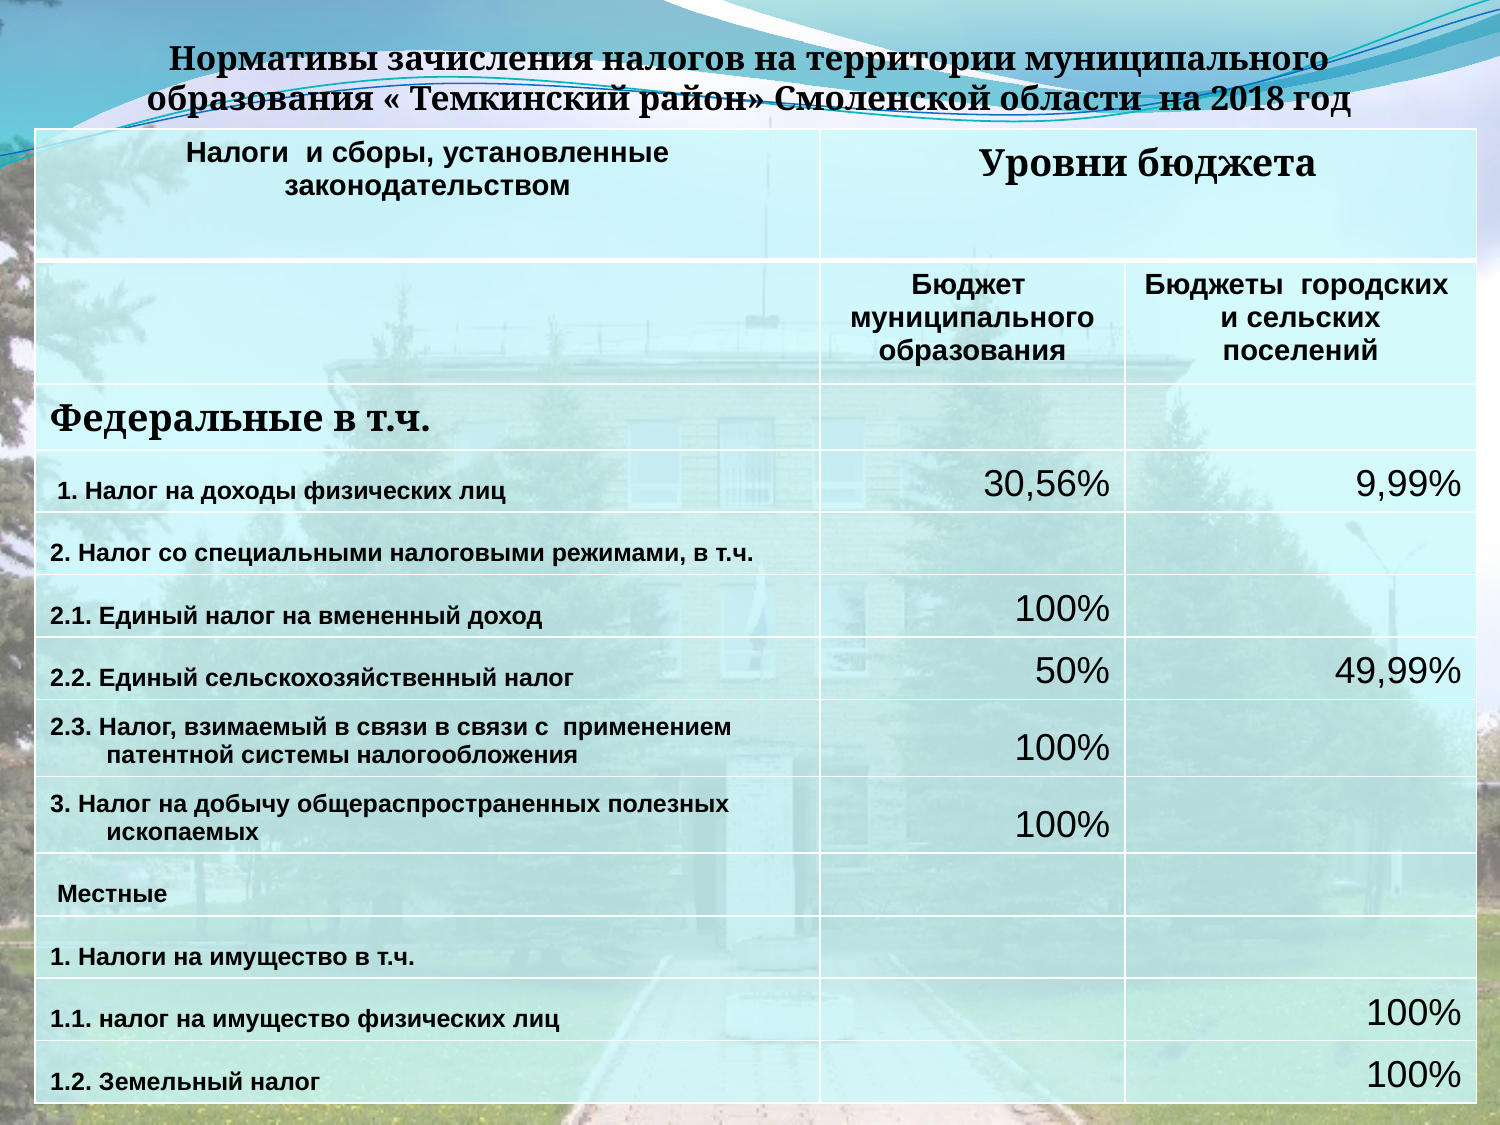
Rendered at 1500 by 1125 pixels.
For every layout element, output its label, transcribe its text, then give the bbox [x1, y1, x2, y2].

table_cell 2.1. Единый налог на вмененный доход [36, 575, 819, 636]
table_cell [1126, 385, 1476, 449]
table_cell 30,56% [821, 451, 1124, 511]
table_cell [821, 917, 1124, 977]
table_cell [821, 854, 1124, 915]
title Нормативы зачисления налогов на территории муниципального образования « Темкинский район» Смоленской области на 2018 год [75, 23, 1425, 118]
table_cell 100% [821, 777, 1124, 852]
table_header Уровни бюджета [821, 130, 1476, 258]
table_header Налоги и сборы, установленные законодательством [36, 130, 819, 258]
table_cell [36, 263, 819, 383]
table_cell 100% [1126, 979, 1476, 1040]
table_cell 100% [821, 575, 1124, 636]
table_cell Бюджет муниципального образования [821, 263, 1124, 383]
table_cell 50% [821, 638, 1124, 699]
table_cell 2.3. Налог, взимаемый в связи в связи с применением патентной системы налогообложения [36, 700, 819, 776]
table_cell 49,99% [1126, 638, 1476, 699]
table_cell 2. Налог со специальными налоговыми режимами, в т.ч. [36, 513, 819, 574]
table_cell [821, 1041, 1124, 1102]
table_cell 100% [821, 700, 1124, 776]
table_cell [821, 385, 1124, 449]
table_cell 1. Налог на доходы физических лиц [36, 451, 819, 511]
table_cell 3. Налог на добычу общераспространенных полезных ископаемых [36, 777, 819, 852]
table_cell [1126, 854, 1476, 915]
table_cell 100% [1126, 1041, 1476, 1102]
table_cell 1. Налоги на имущество в т.ч. [36, 917, 819, 977]
table_cell 2.2. Единый сельскохозяйственный налог [36, 638, 819, 699]
table_cell 1.2. Земельный налог [36, 1041, 819, 1102]
table_cell [1126, 513, 1476, 574]
table_cell Федеральные в т.ч. [36, 385, 819, 449]
table_cell [1126, 777, 1476, 852]
table_cell Бюджеты городских и сельских поселений [1126, 263, 1476, 383]
table_cell 1.1. налог на имущество физических лиц [36, 979, 819, 1040]
table_cell [821, 513, 1124, 574]
table_cell 9,99% [1126, 451, 1476, 511]
table_cell [1126, 917, 1476, 977]
table_cell [821, 979, 1124, 1040]
table_cell [1126, 575, 1476, 636]
table_cell Местные [36, 854, 819, 915]
table_cell [1126, 700, 1476, 776]
